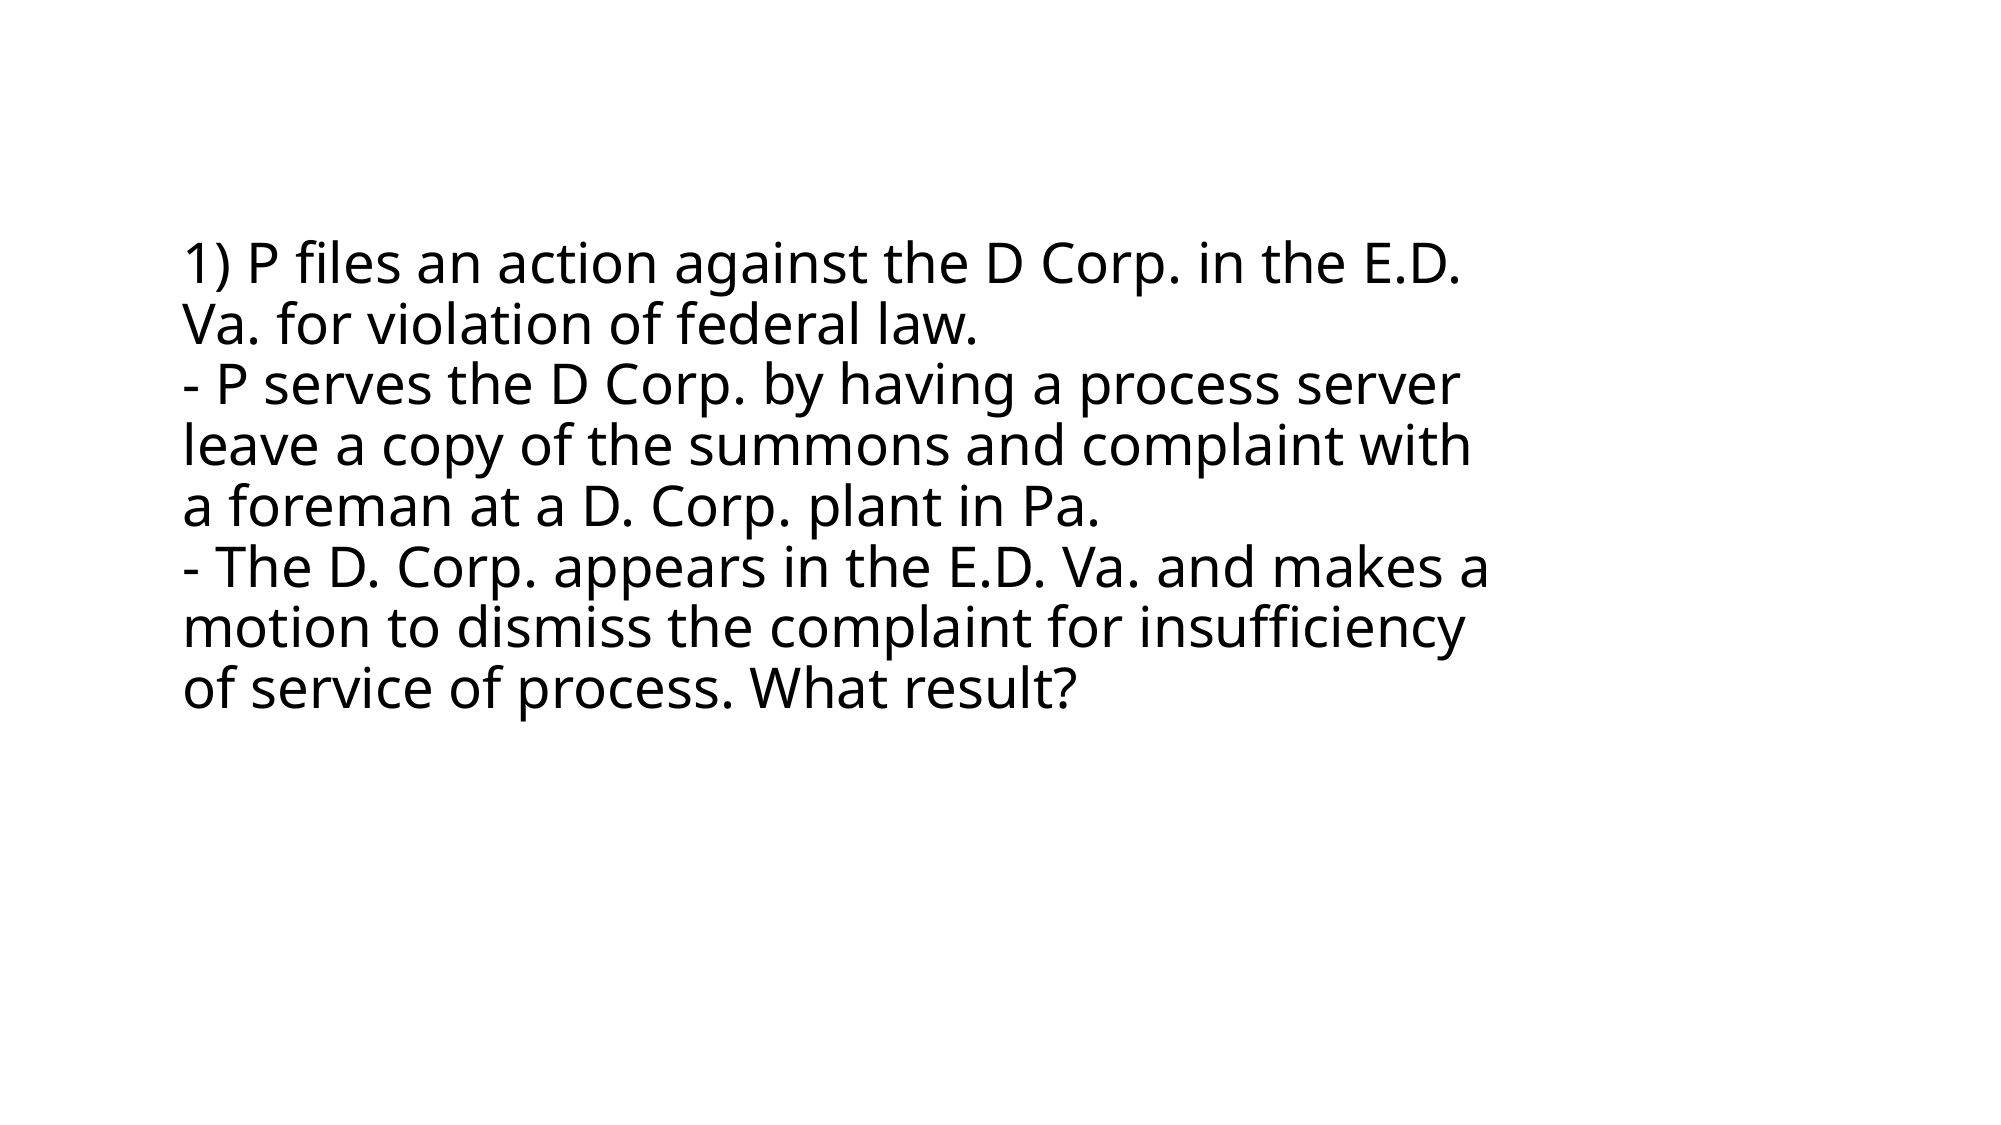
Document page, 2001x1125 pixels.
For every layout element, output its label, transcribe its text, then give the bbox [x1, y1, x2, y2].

title 1) P files an action against the D Corp. in the E.D. Va. for violation of federal law. - P serves the D Corp. by having a process server leave a copy of the summons and complaint with a foreman at a D. Corp. plant in Pa. - The D. Corp. appears in the E.D. Va. and makes a motion to dismiss the complaint for insufficiency of service of process. What result? [167, 76, 1507, 947]
